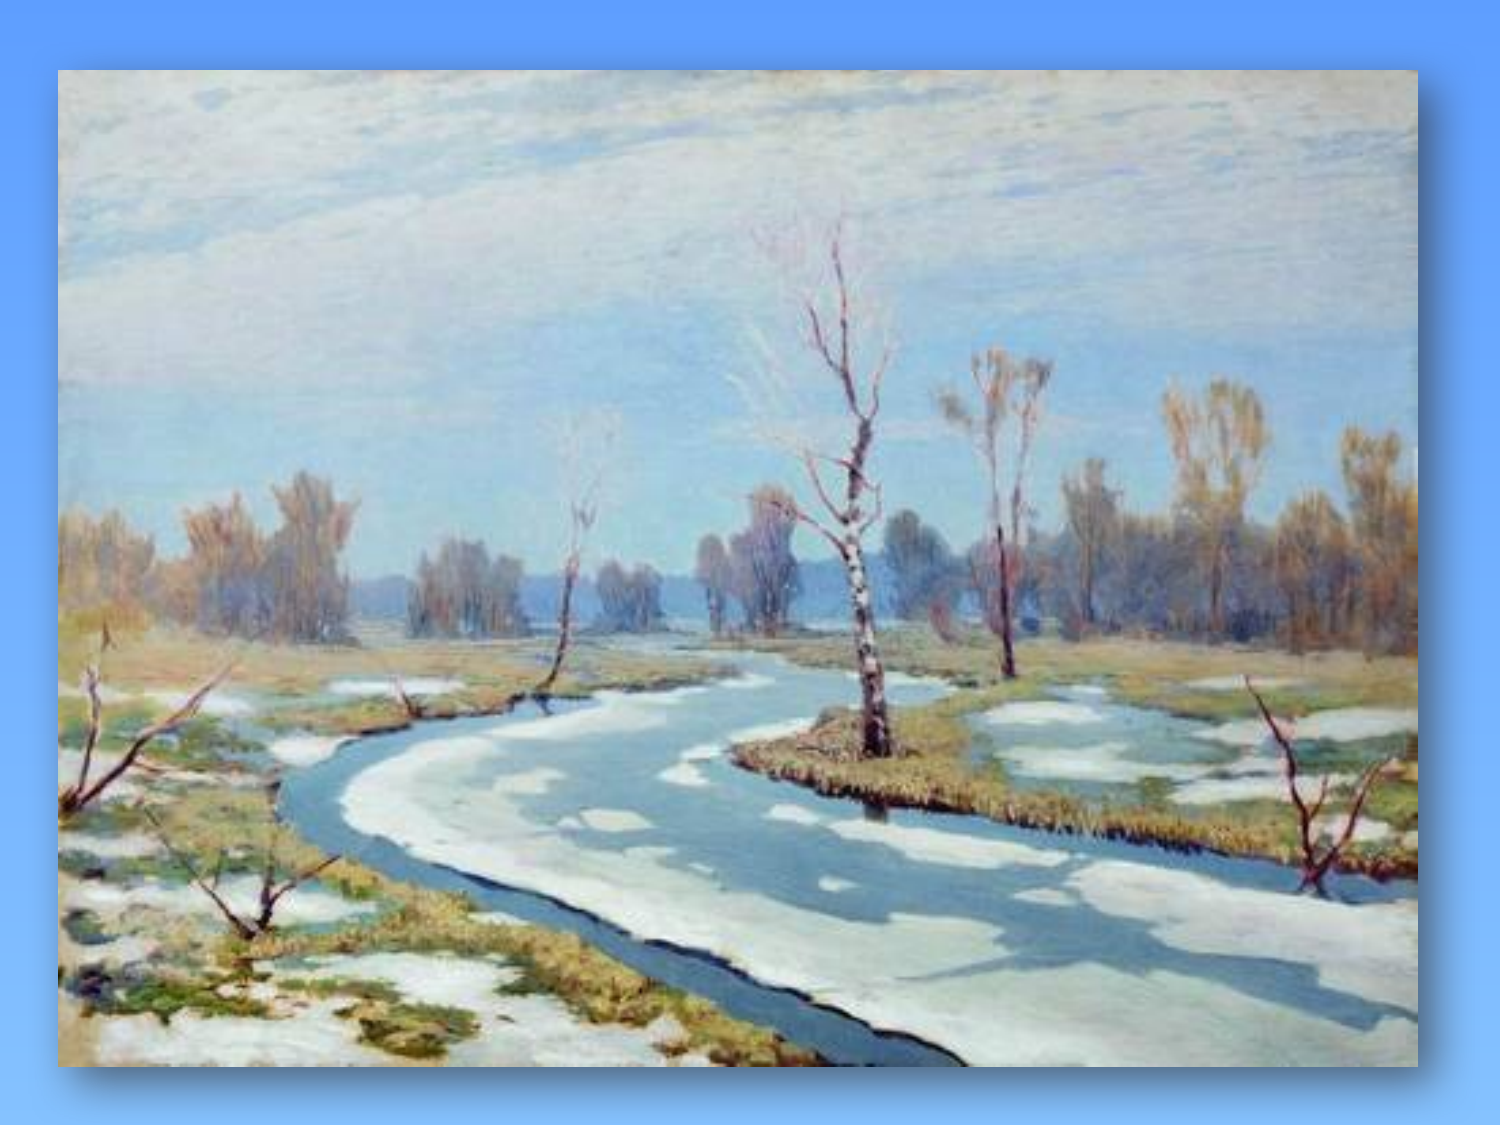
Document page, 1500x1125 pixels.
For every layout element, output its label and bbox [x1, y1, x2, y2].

picture [58, 70, 1419, 1067]
